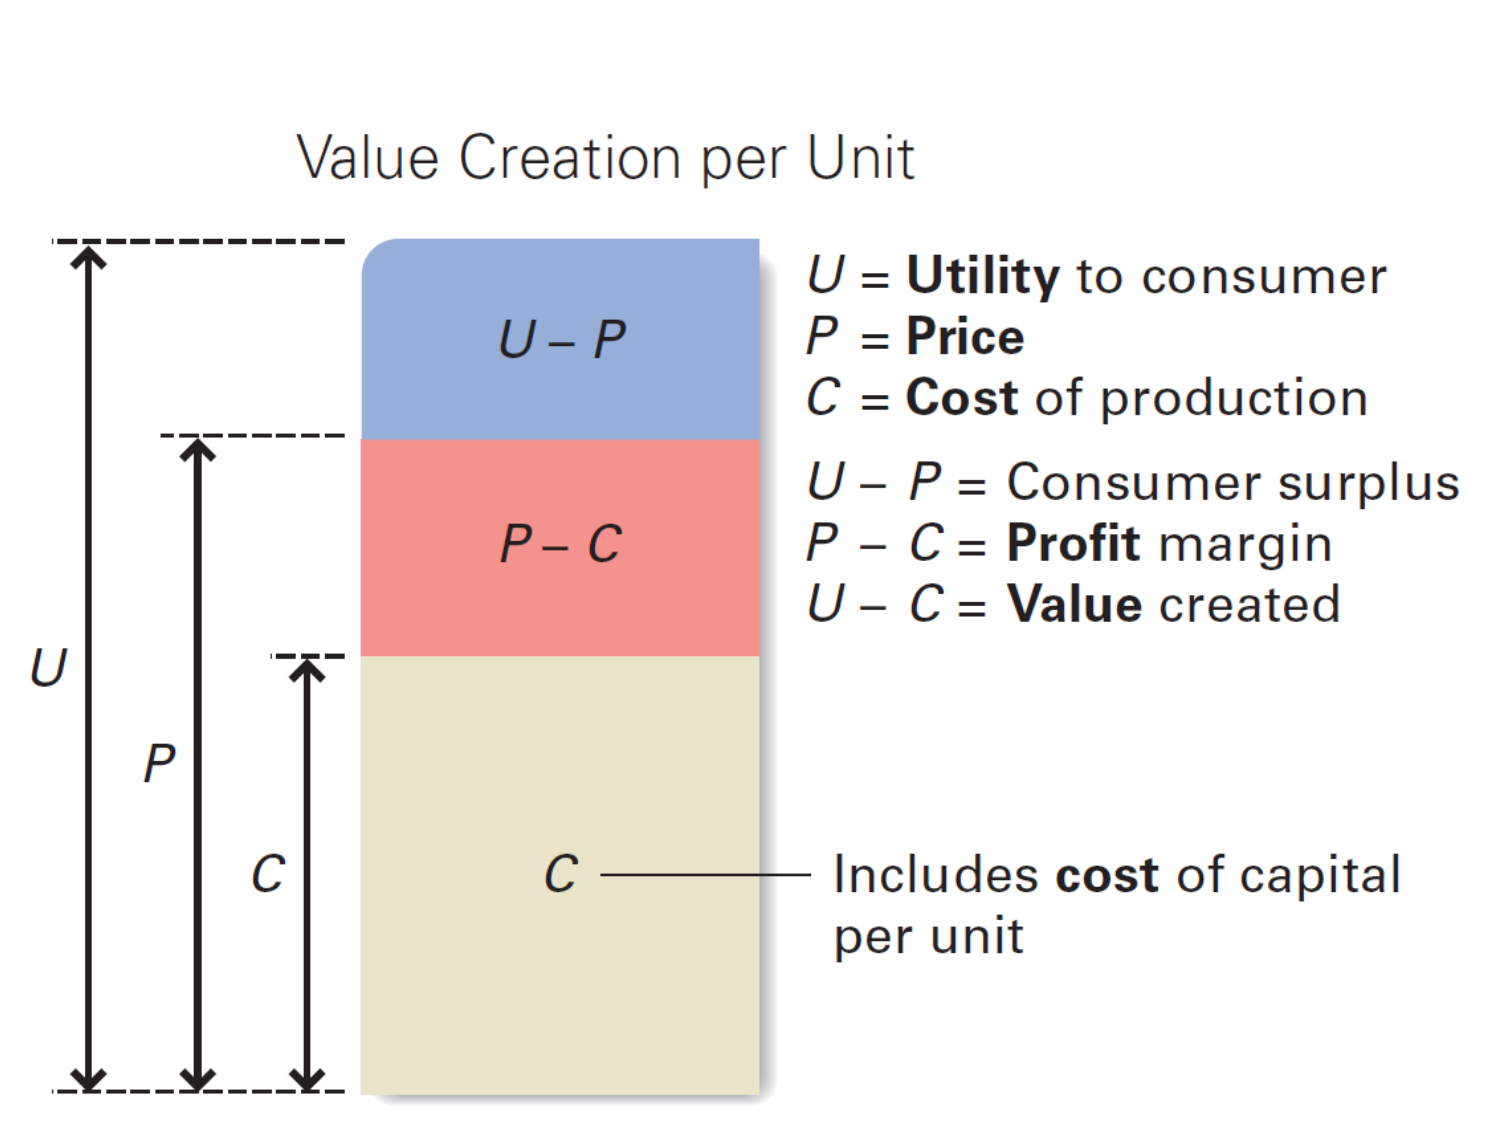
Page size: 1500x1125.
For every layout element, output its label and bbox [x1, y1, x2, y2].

picture [23, 125, 1471, 1107]
